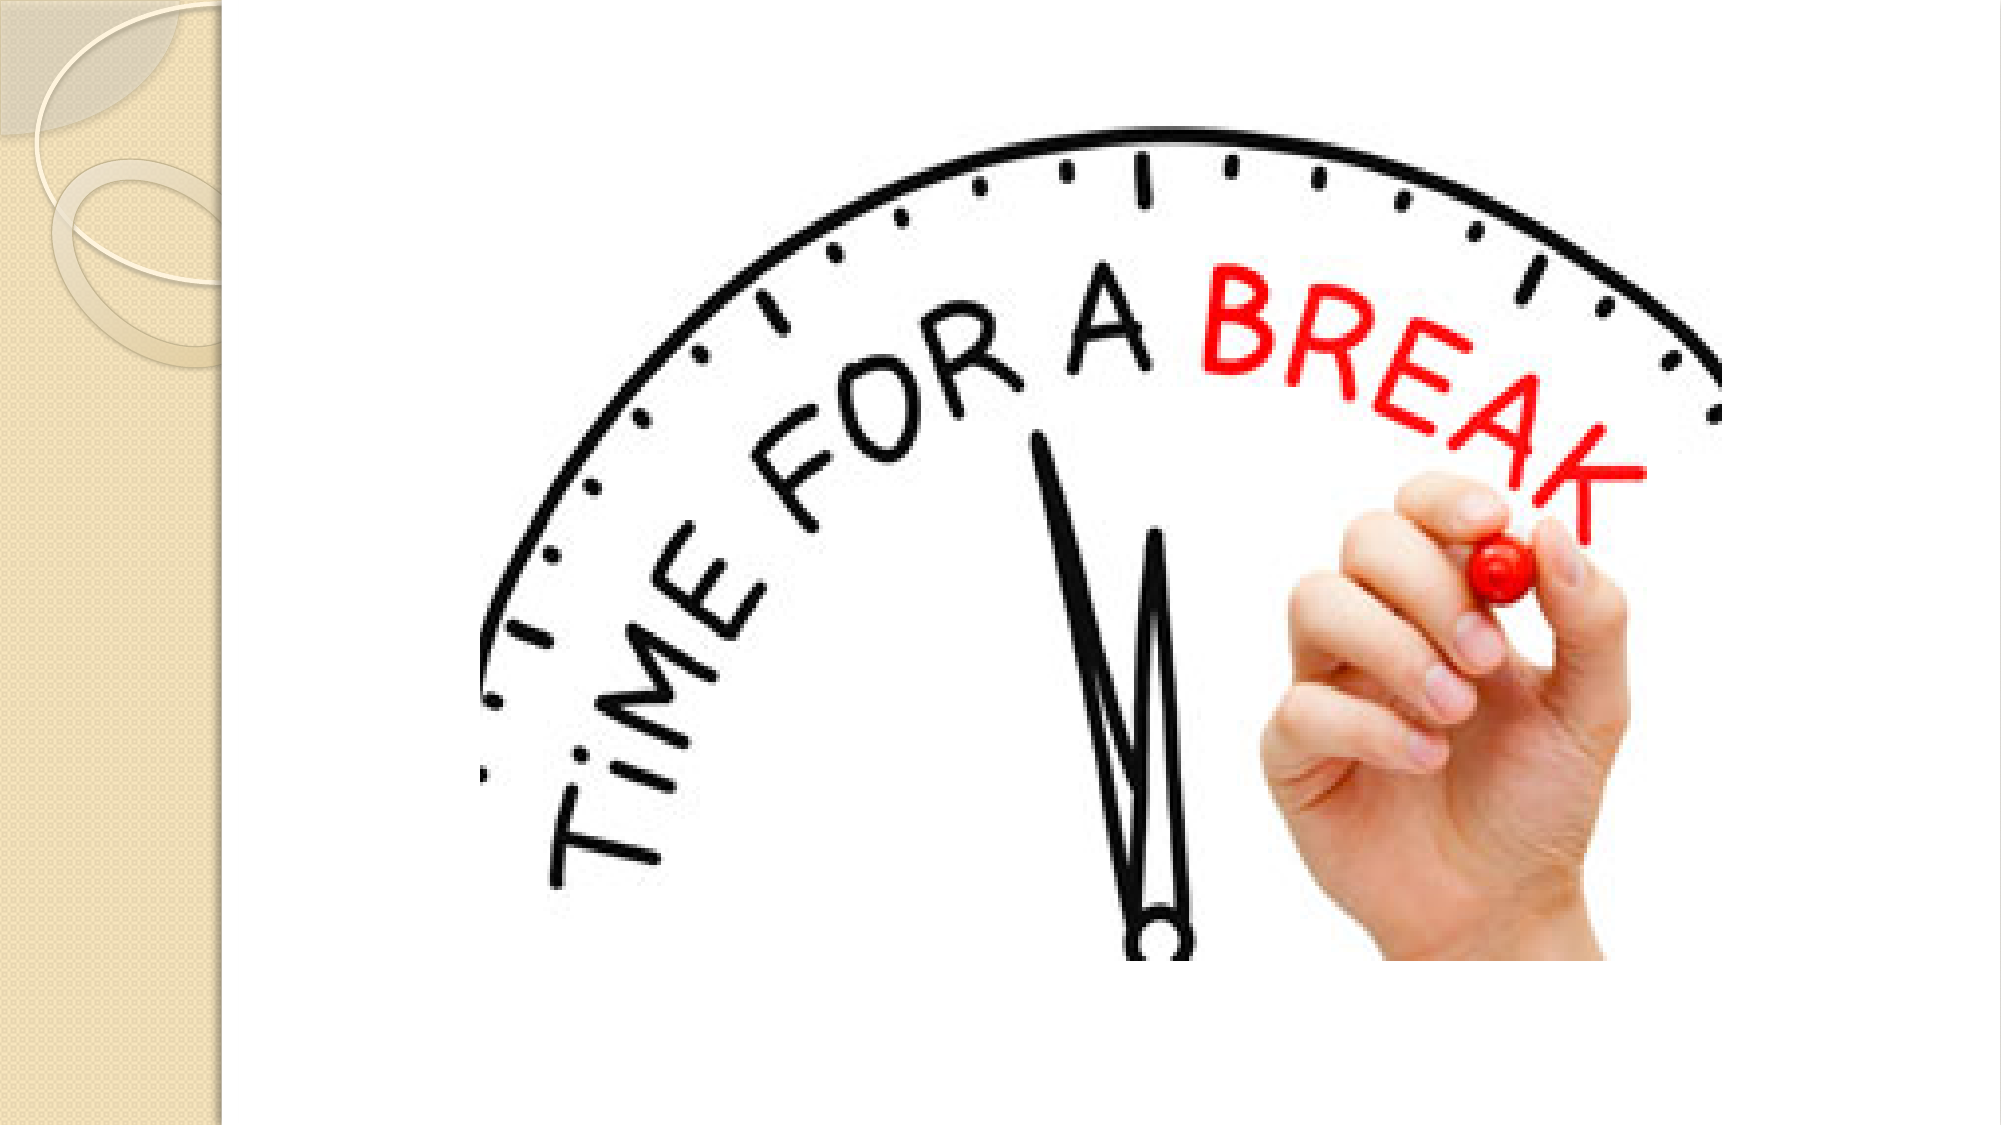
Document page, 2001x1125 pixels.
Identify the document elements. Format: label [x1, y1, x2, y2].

picture [479, 89, 1722, 961]
